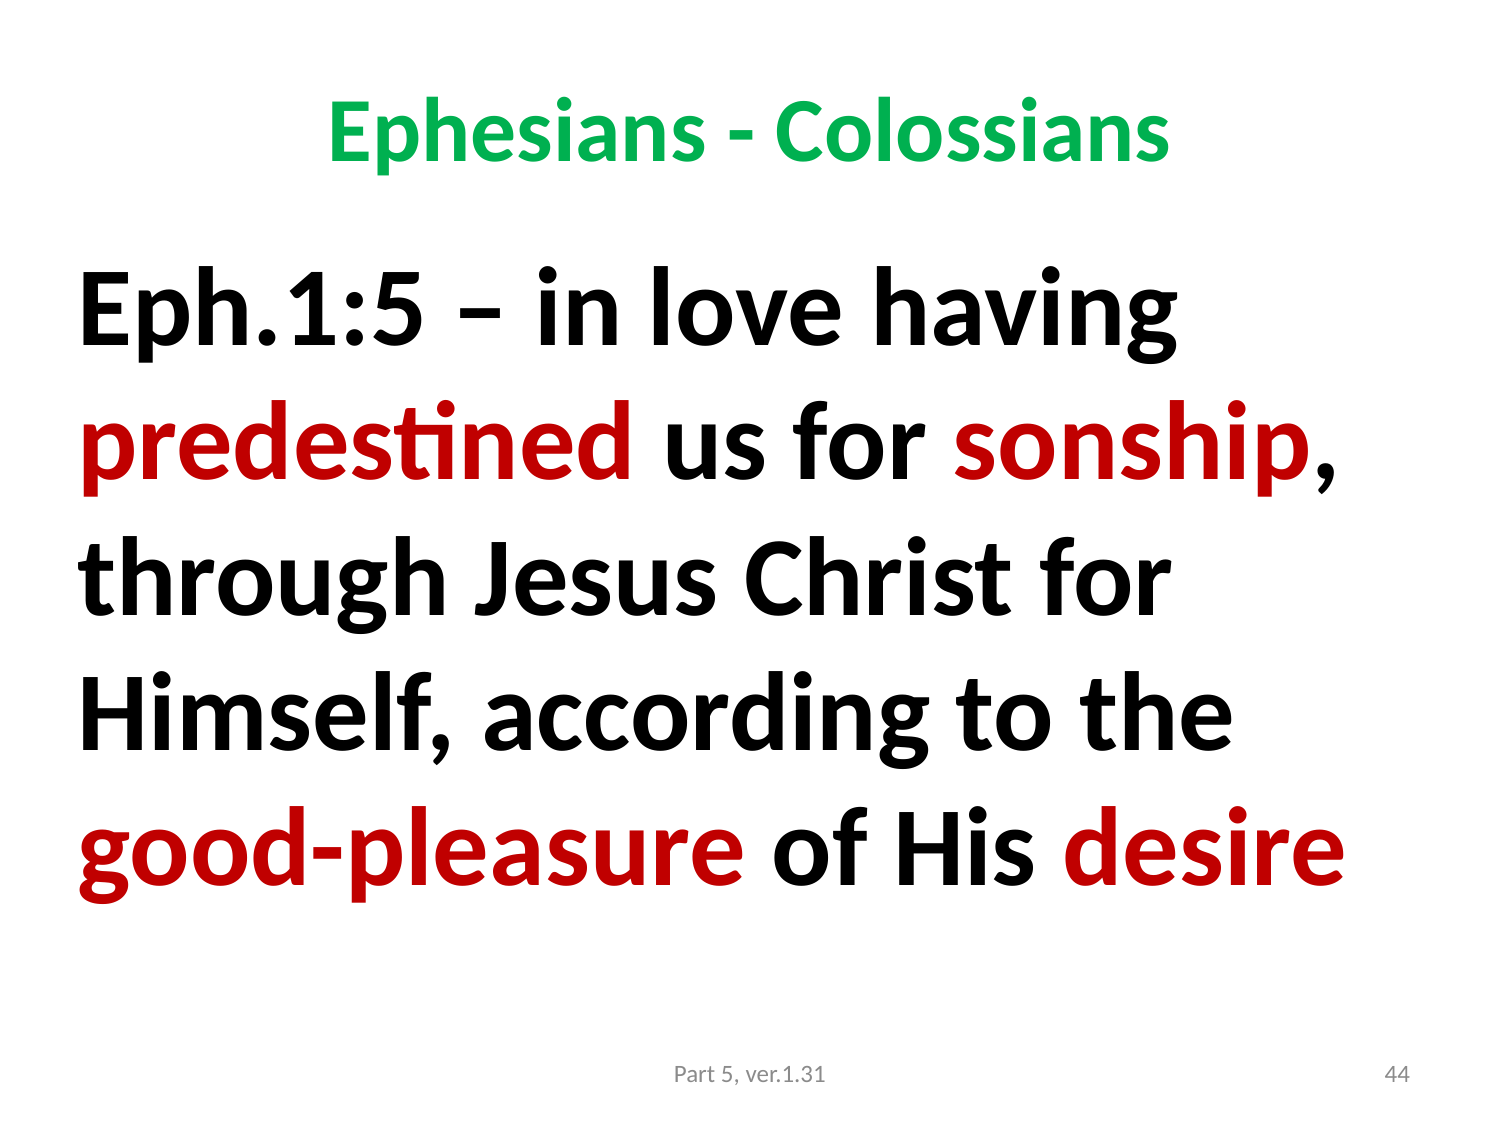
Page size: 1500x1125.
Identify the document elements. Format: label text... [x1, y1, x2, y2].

title Ephesians - Colossians [112, 62, 1388, 188]
footer Part 5, ver.1.31 [512, 1042, 988, 1103]
subtitle Eph.1:5 – in love having predestined us for sonship, through Jesus Christ for Himself, according to the good-pleasure of His desire [62, 224, 1451, 1026]
slide_number 44 [1074, 1042, 1425, 1103]
